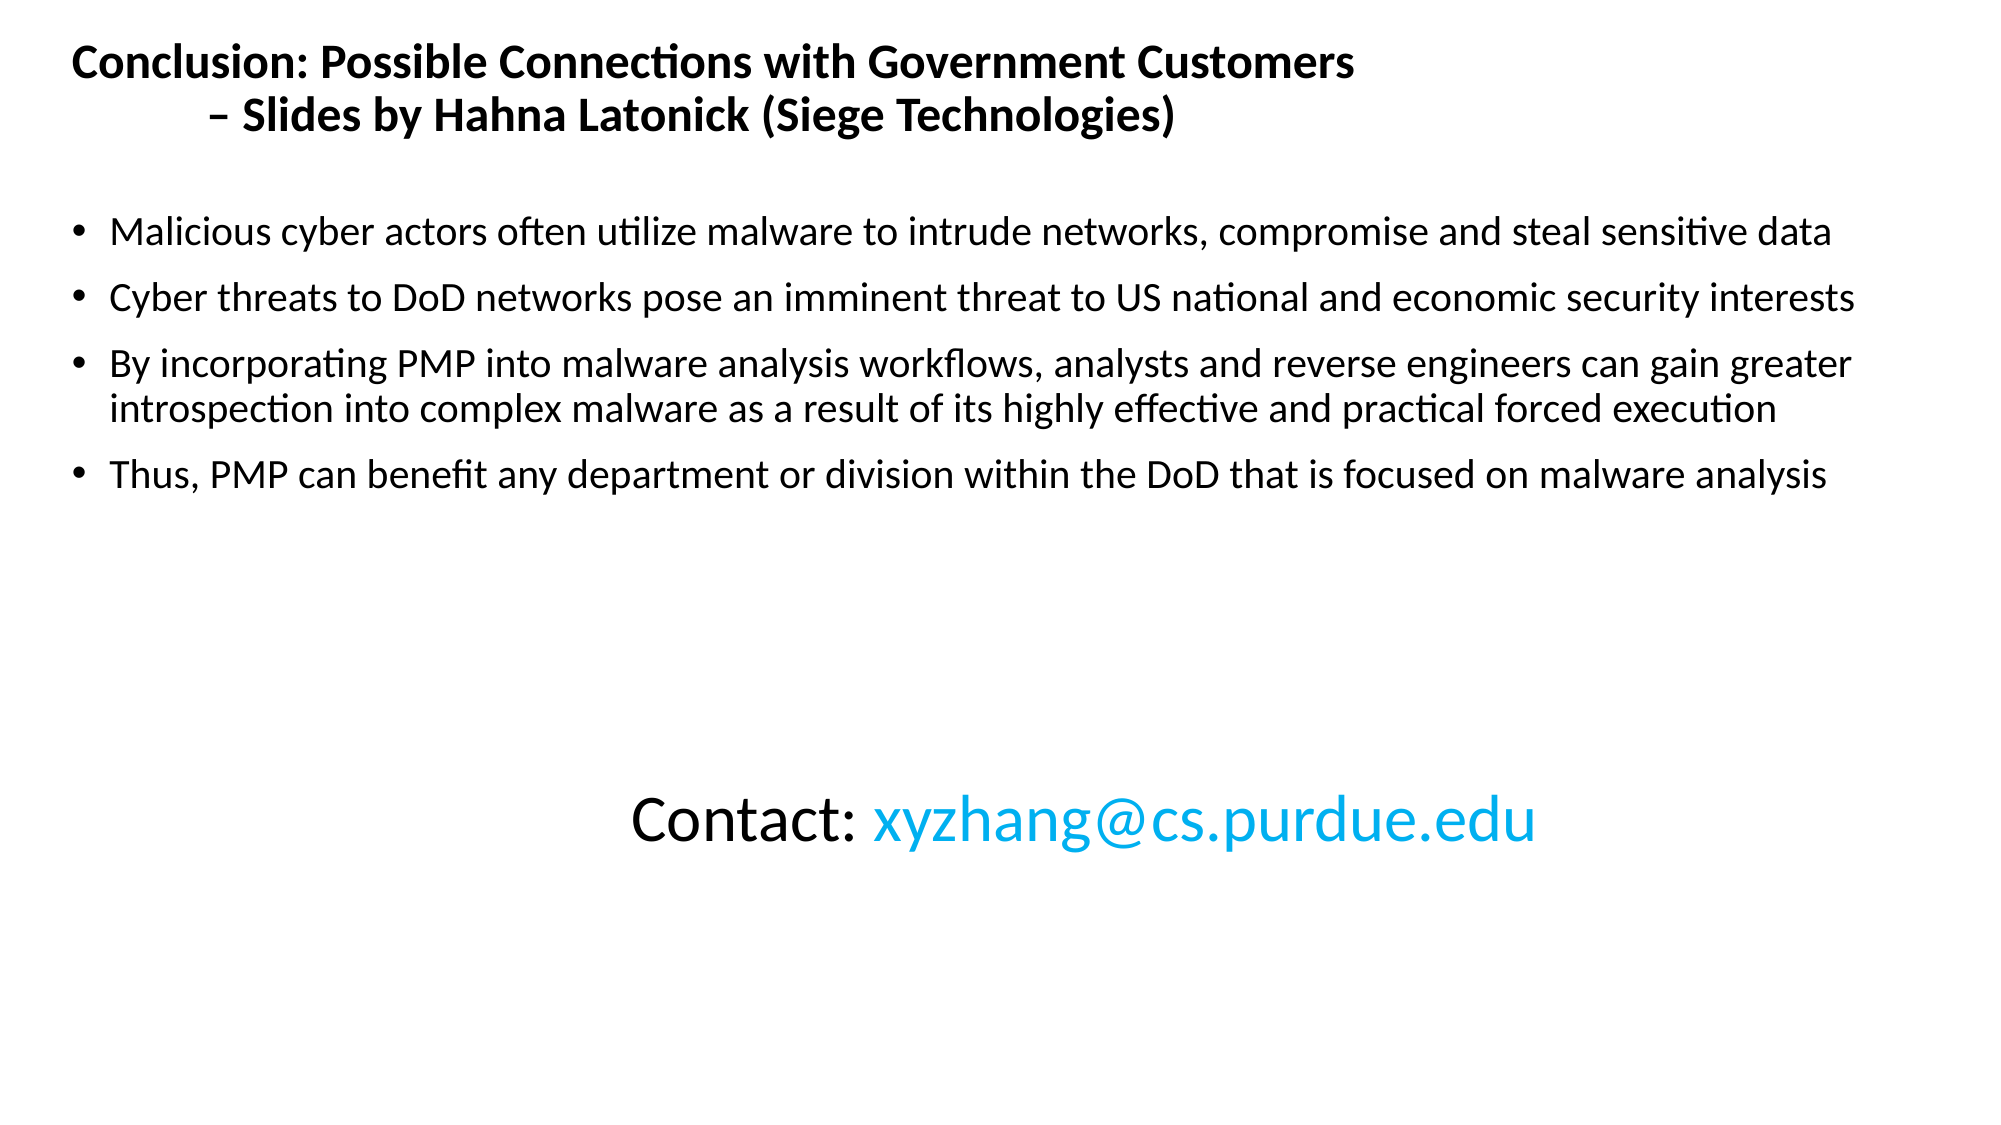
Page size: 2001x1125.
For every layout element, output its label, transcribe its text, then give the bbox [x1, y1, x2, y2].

text_box Contact: xyzhang@cs.purdue.edu [616, 767, 1556, 862]
title Conclusion: Possible Connections with Government Customers – Slides by Hahna Latonick (Siege Technologies) [56, 27, 1819, 150]
list Malicious cyber actors often utilize malware to intrude networks, compromise and steal sensitive data Cyber threats to DoD networks pose an imminent threat to US national and economic security interests By incorporating PMP into malware analysis workflows, analysts and reverse engineers can gain greater introspection into complex malware as a result of its highly effective and practical forced execution Thus, PMP can benefit any department or division within the DoD that is focused on malware analysis [56, 202, 1953, 1046]
